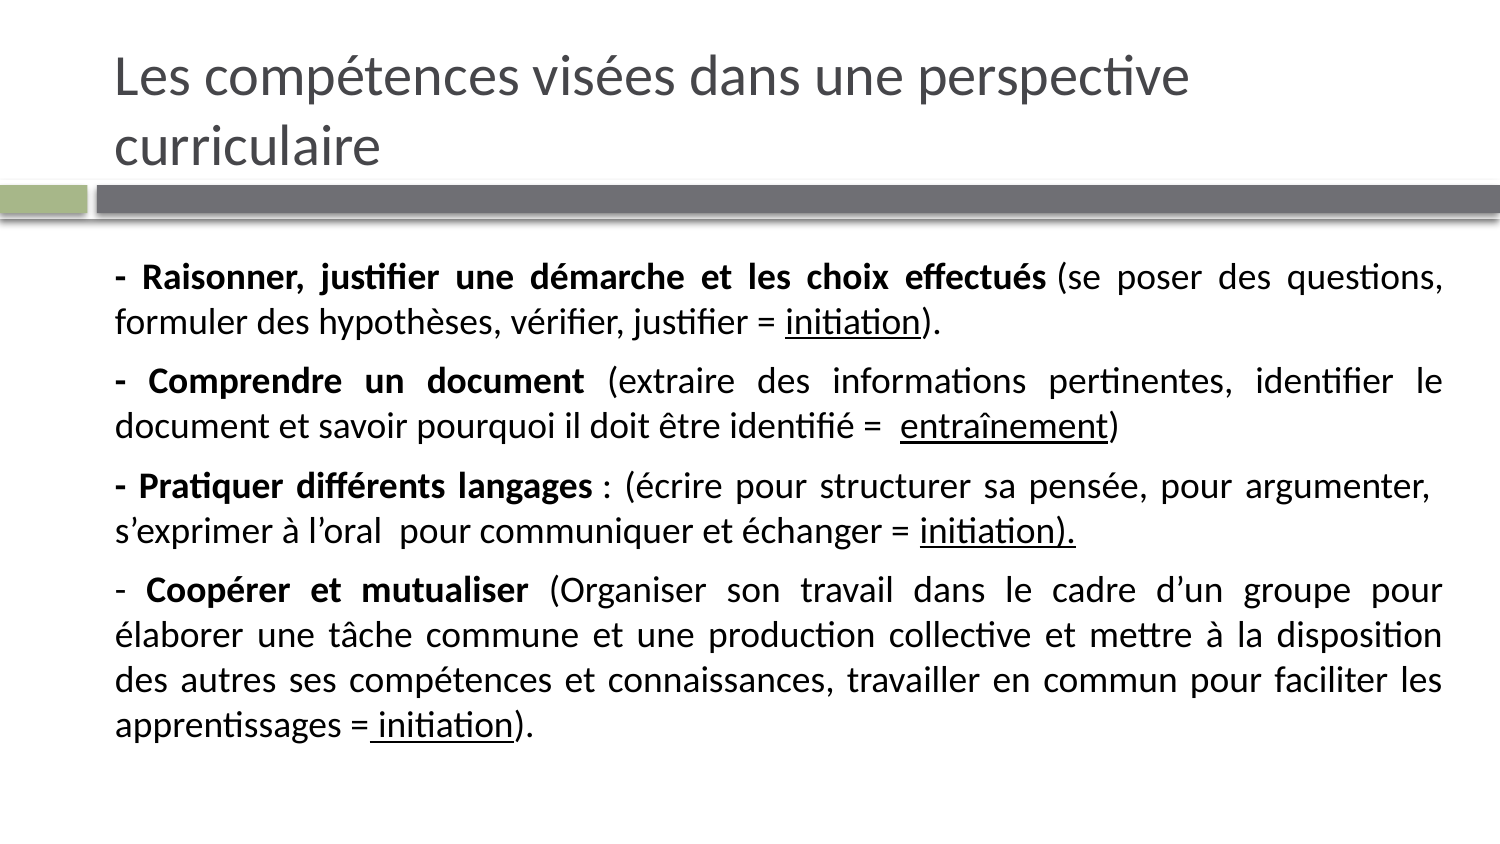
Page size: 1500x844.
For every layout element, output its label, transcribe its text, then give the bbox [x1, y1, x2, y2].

title Les compétences visées dans une perspective curriculaire [99, 19, 1438, 185]
list - Raisonner, justifier une démarche et les choix effectués (se poser des questions, formuler des hypothèses, vérifier, justifier = initiation). - Comprendre un document (extraire des informations pertinentes, identifier le document et savoir pourquoi il doit être identifié = entraînement) - Pratiquer différents langages : (écrire pour structurer sa pensée, pour argumenter, s’exprimer à l’oral pour communiquer et échanger = initiation). - Coopérer et mutualiser (Organiser son travail dans le cadre d’un groupe pour élaborer une tâche commune et une production collective et mettre à la disposition des autres ses compétences et connaissances, travailler en commun pour faciliter les apprentissages = initiation). [100, 209, 1460, 788]
